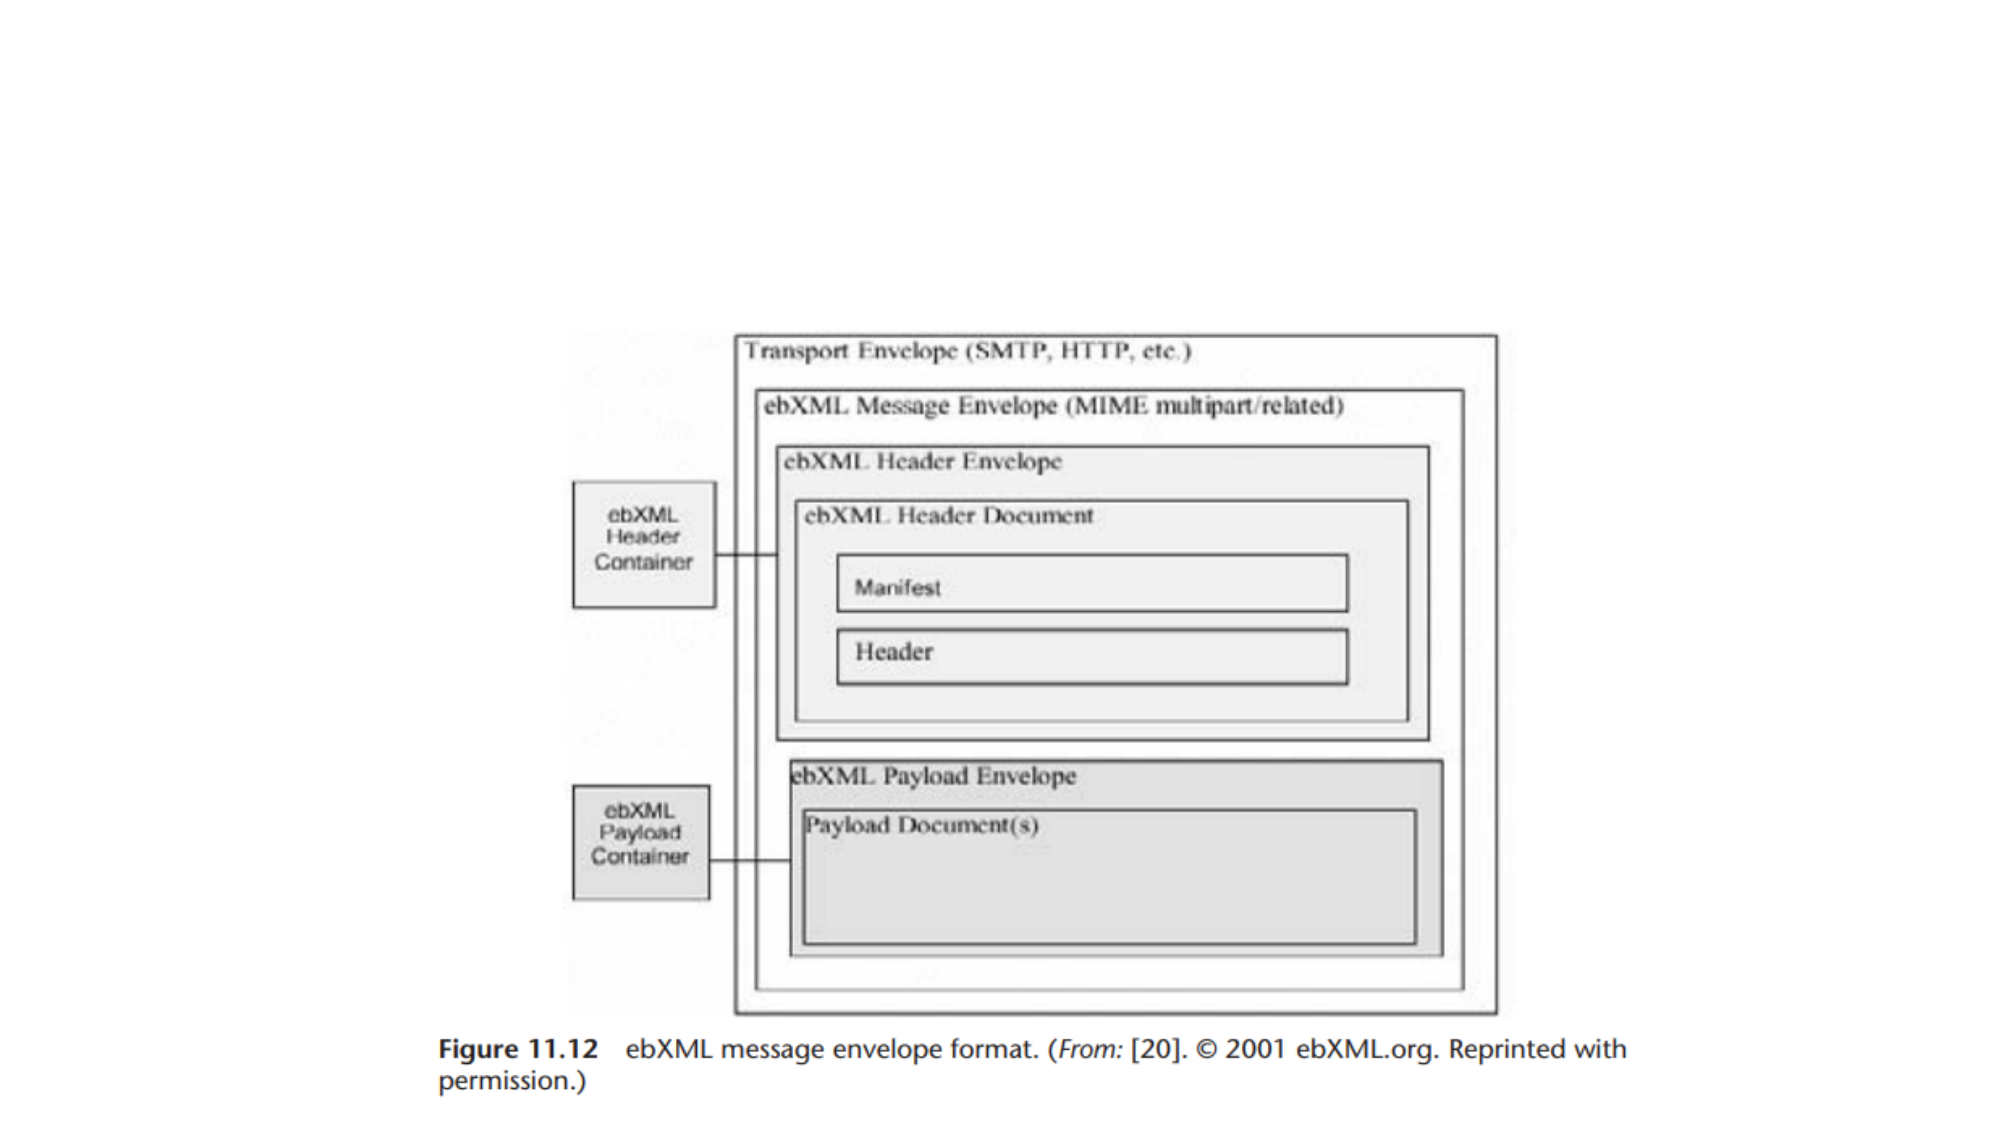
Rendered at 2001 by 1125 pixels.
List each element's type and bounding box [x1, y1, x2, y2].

list [329, 277, 1671, 1110]
